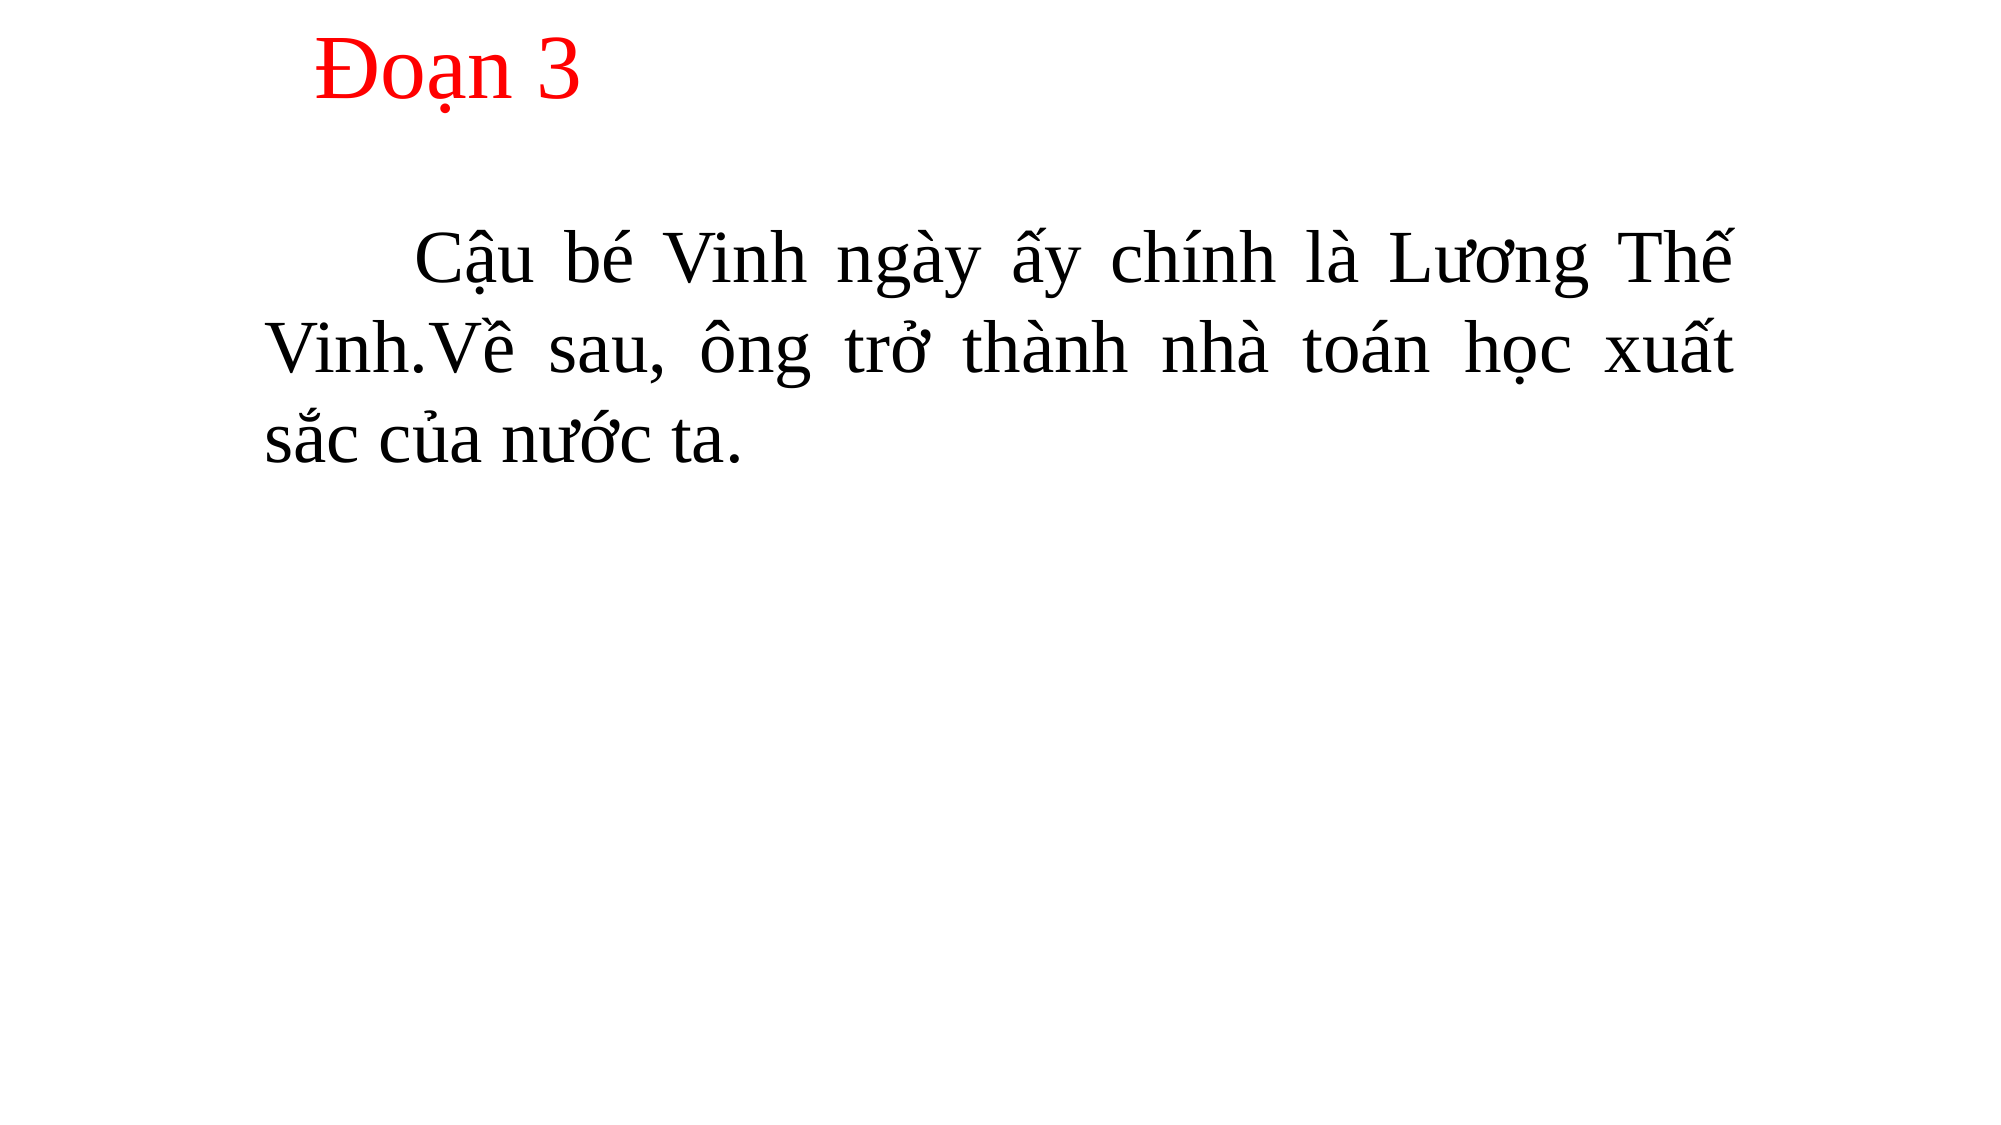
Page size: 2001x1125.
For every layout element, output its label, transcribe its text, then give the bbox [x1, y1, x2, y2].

text_box Đoạn 3 [299, 0, 600, 125]
text_box Cậu bé Vinh ngày ấy chính là Lương Thế Vinh.Về sau, ông trở thành nhà toán học xuất sắc của nước ta. [249, 199, 1750, 485]
